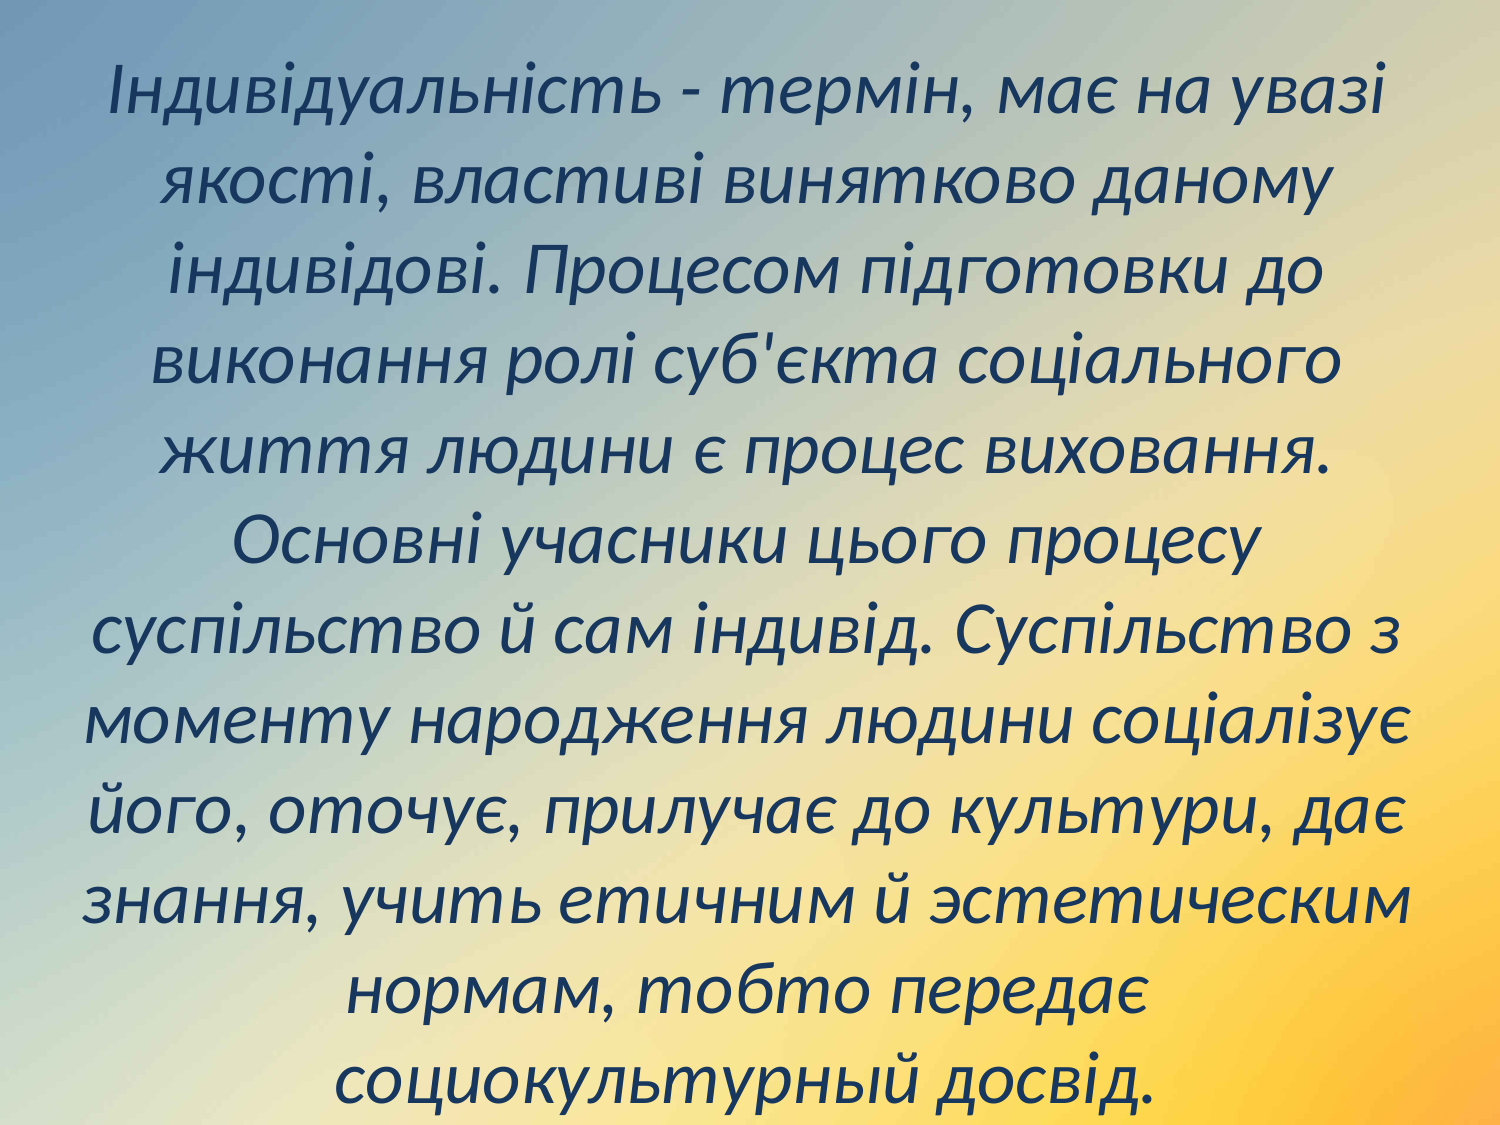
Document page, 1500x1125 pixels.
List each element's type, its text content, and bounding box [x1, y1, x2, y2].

subtitle Індивідуальність - термін, має на увазі якості, властиві винятково даному індивідові. Процесом підготовки до виконання ролі суб'єкта соціального життя людини є процес виховання. Основні учасники цього процесу суспільство й сам індивід. Суспільство з моменту народження людини соціалізує його, оточує, прилучає до культури, дає знання, учить етичним й эстетическим нормам, тобто передає социокультурный досвід. [29, 30, 1465, 319]
picture [0, 0, 1500, 1125]
